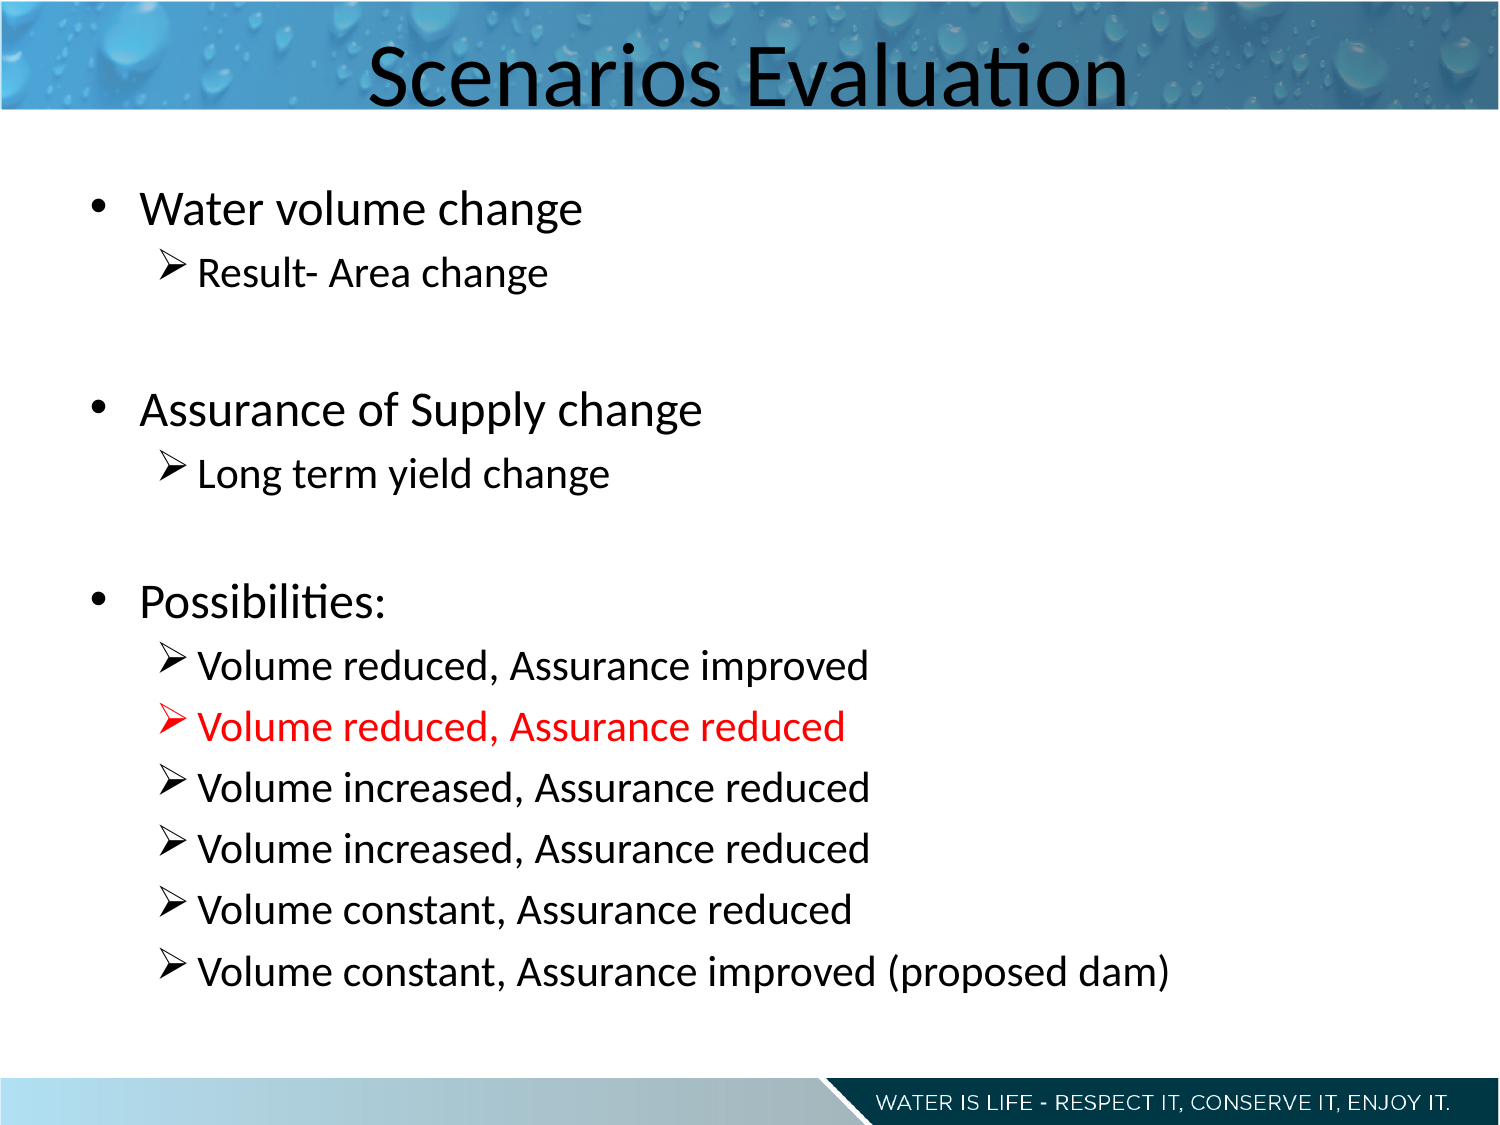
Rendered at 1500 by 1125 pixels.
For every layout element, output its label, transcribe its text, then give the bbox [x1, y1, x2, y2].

picture [0, 0, 1500, 1125]
list Water volume change Result- Area change Assurance of Supply change Long term yield change Possibilities: Volume reduced, Assurance improved Volume reduced, Assurance reduced Volume increased, Assurance reduced Volume increased, Assurance reduced Volume constant, Assurance reduced Volume constant, Assurance improved (proposed dam) [75, 167, 1425, 1005]
title Scenarios Evaluation [75, 7, 1425, 167]
picture [1057, 1096, 1064, 1109]
